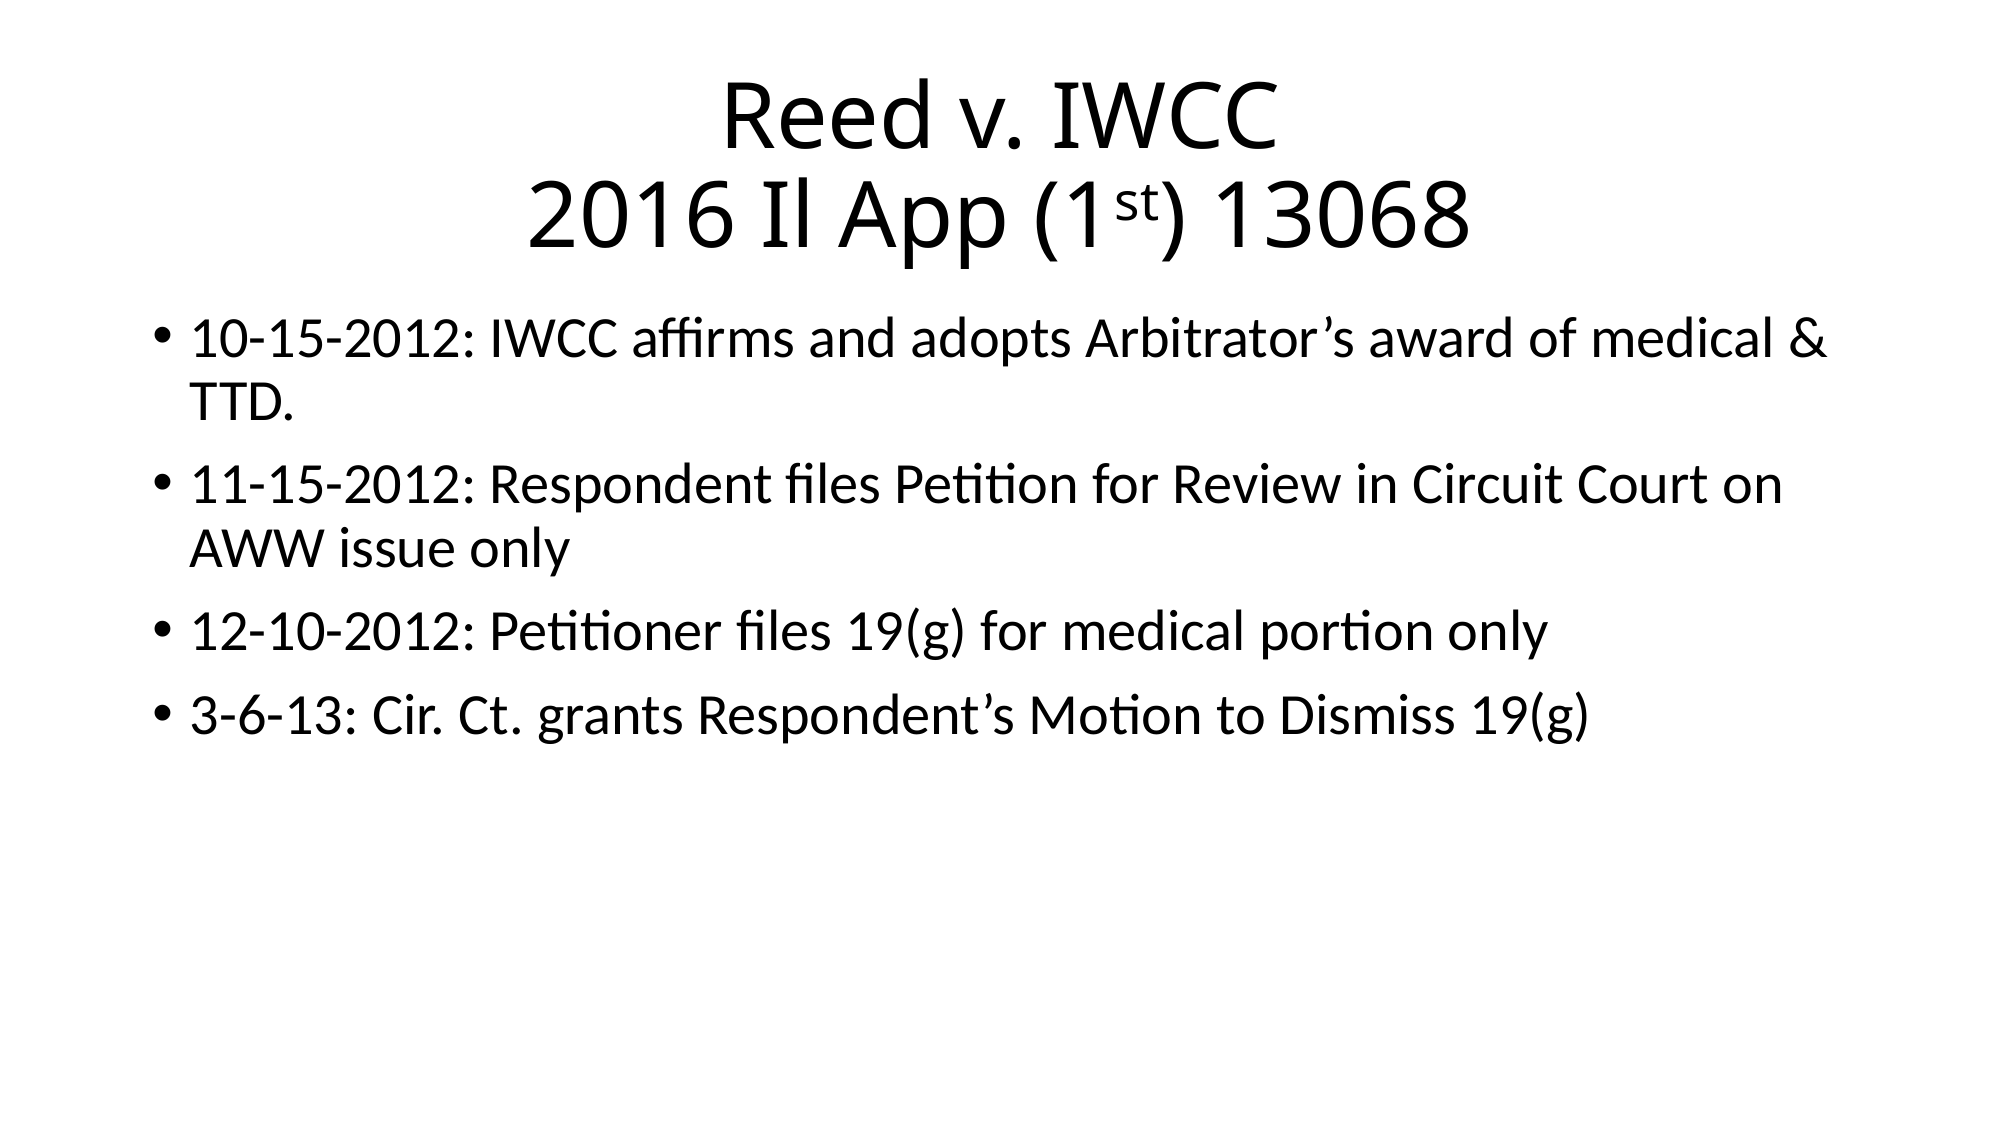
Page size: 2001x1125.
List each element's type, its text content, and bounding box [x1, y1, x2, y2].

list 10-15-2012: IWCC affirms and adopts Arbitrator’s award of medical & TTD. 11-15-2012: Respondent files Petition for Review in Circuit Court on AWW issue only 12-10-2012: Petitioner files 19(g) for medical portion only 3-6-13: Cir. Ct. grants Respondent’s Motion to Dismiss 19(g) [137, 299, 1863, 1014]
title Reed v. IWCC 2016 Il App (1st) 13068 [137, 59, 1863, 278]
